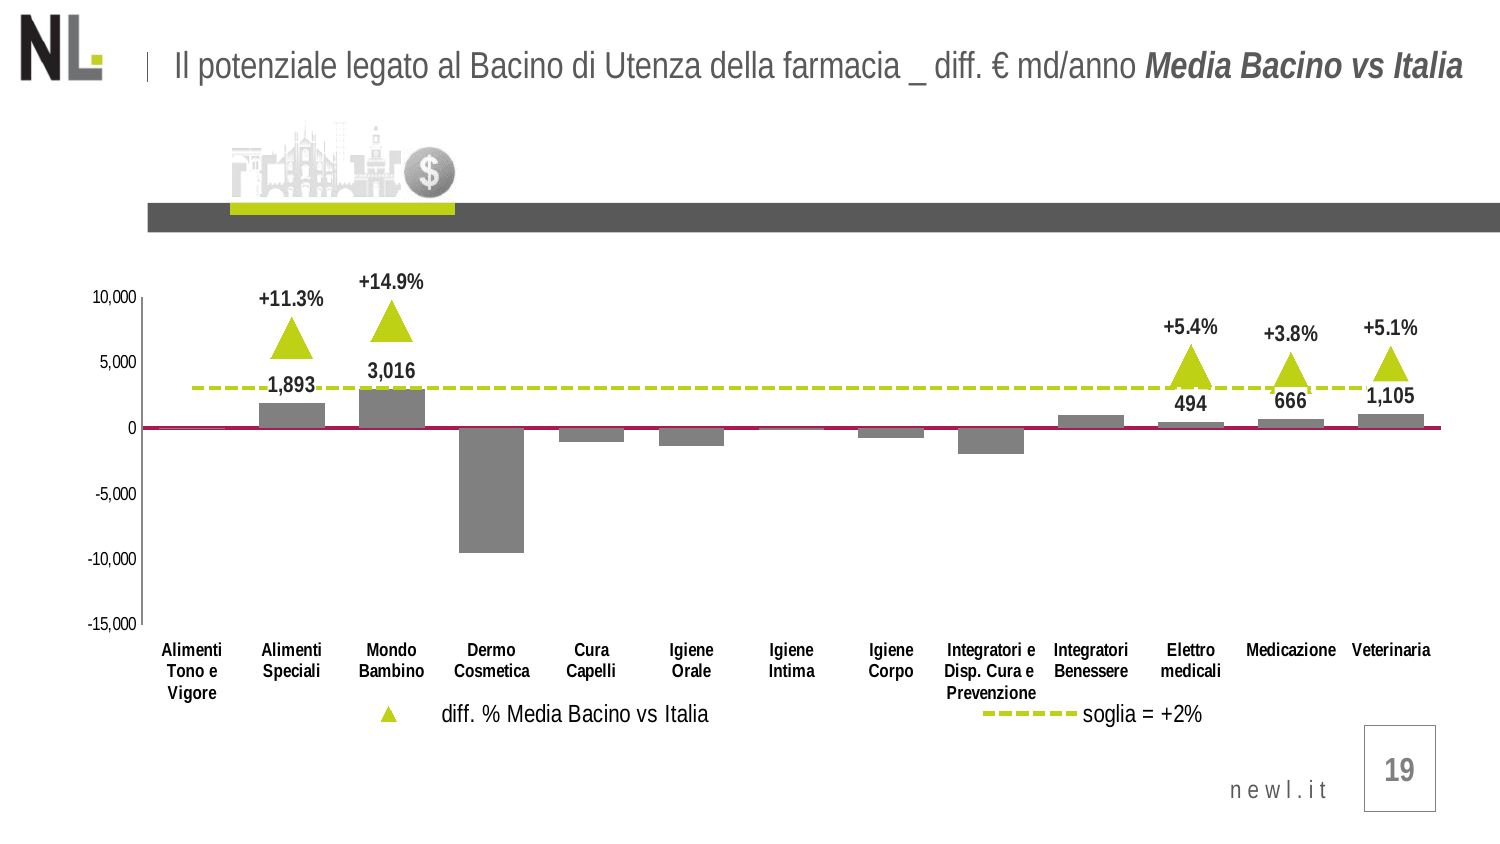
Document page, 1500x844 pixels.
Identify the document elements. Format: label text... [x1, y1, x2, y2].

text_box [145, 201, 1500, 234]
picture [232, 98, 458, 201]
subtitle Il potenziale legato al Bacino di Utenza della farmacia _ diff. € md/anno Media Bacino vs Italia [159, 32, 1500, 95]
chart [64, 267, 1483, 741]
picture [17, 12, 104, 82]
slide_number 19 [1364, 749, 1436, 812]
text_box [228, 202, 457, 217]
